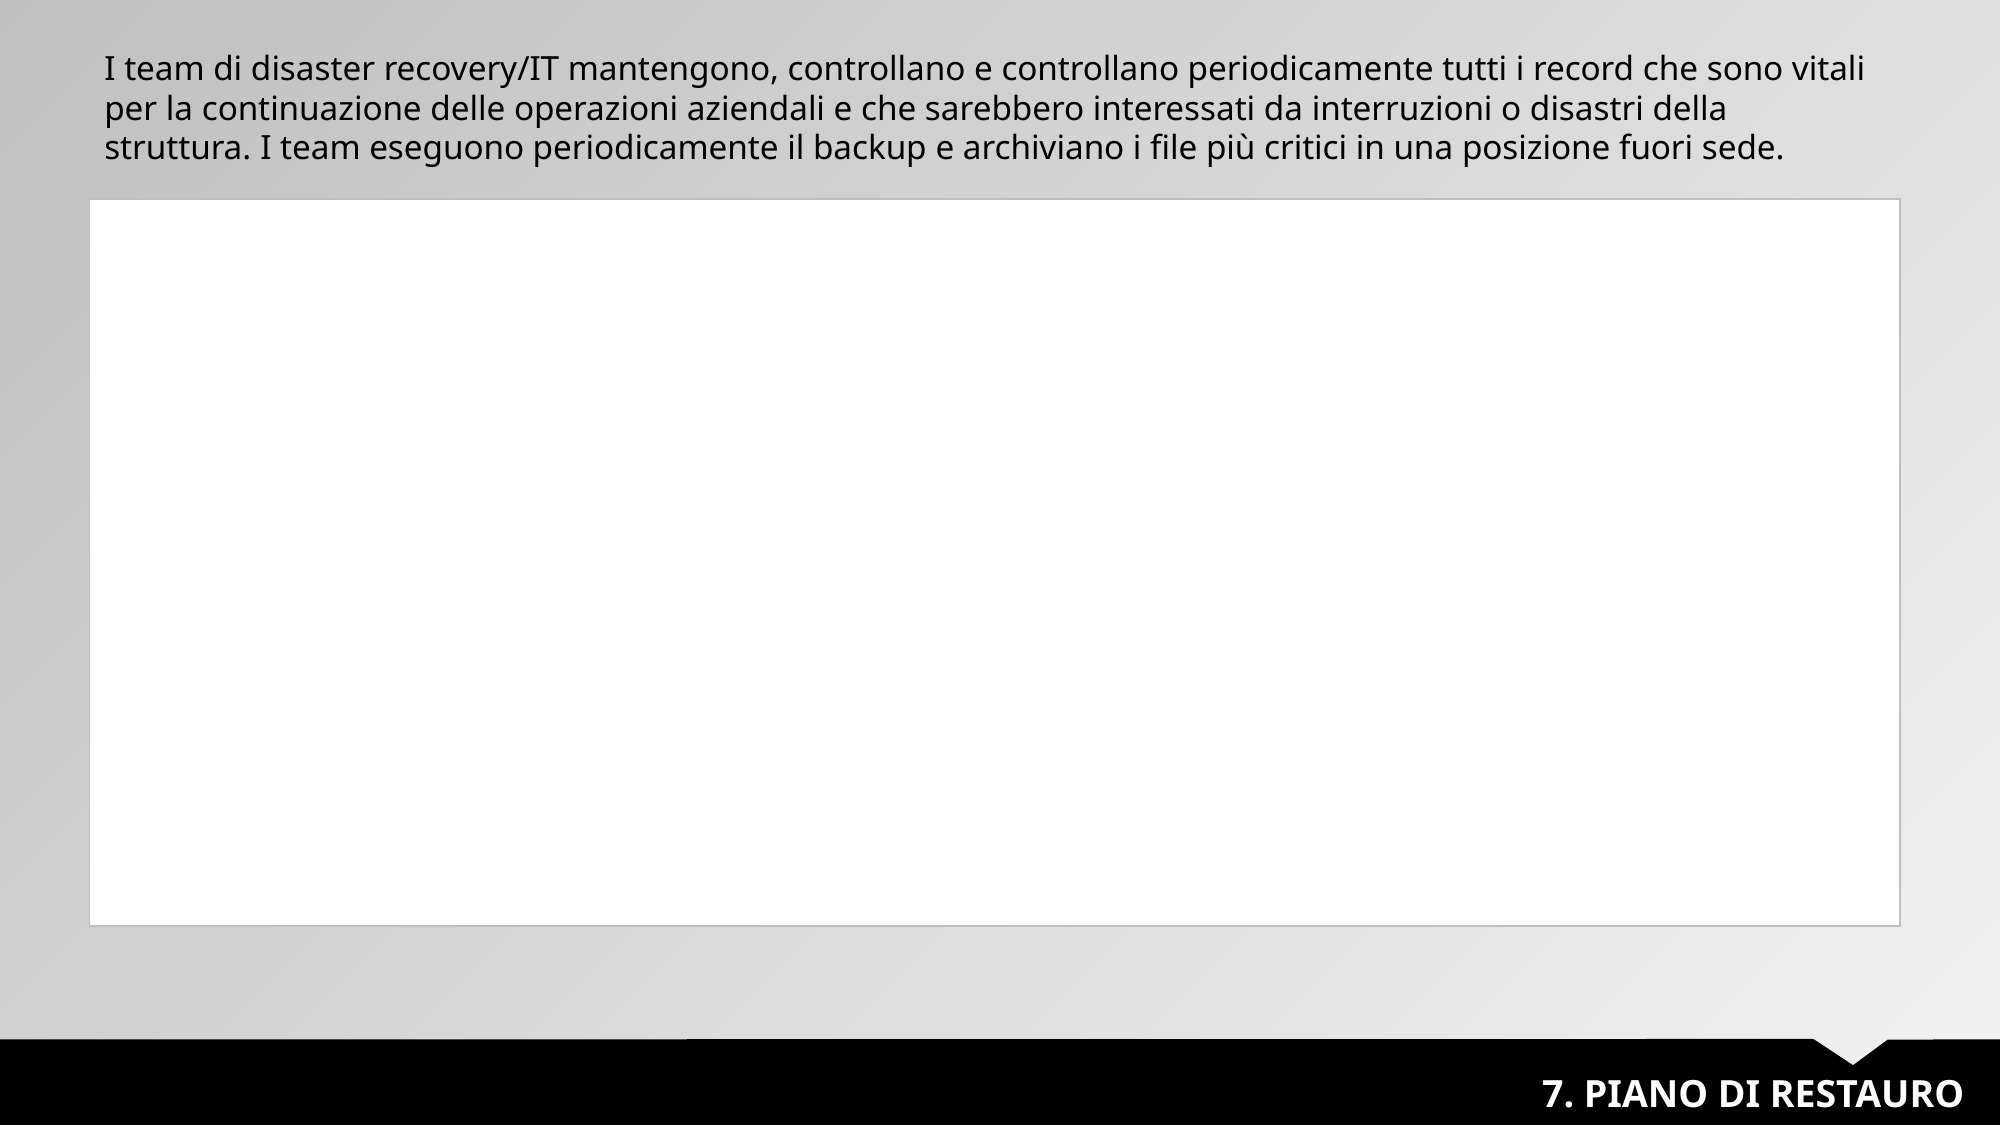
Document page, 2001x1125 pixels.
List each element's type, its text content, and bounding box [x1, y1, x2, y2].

text_box I team di disaster recovery/IT mantengono, controllano e controllano periodicamente tutti i record che sono vitali per la continuazione delle operazioni aziendali e che sarebbero interessati da interruzioni o disastri della struttura. I team eseguono periodicamente il backup e archiviano i file più critici in una posizione fuori sede. [89, 39, 1895, 174]
text_box [0, 1037, 2000, 1125]
table_header [90, 200, 1899, 925]
text_box 7. PIANO DI RESTAURO [620, 1062, 1980, 1123]
